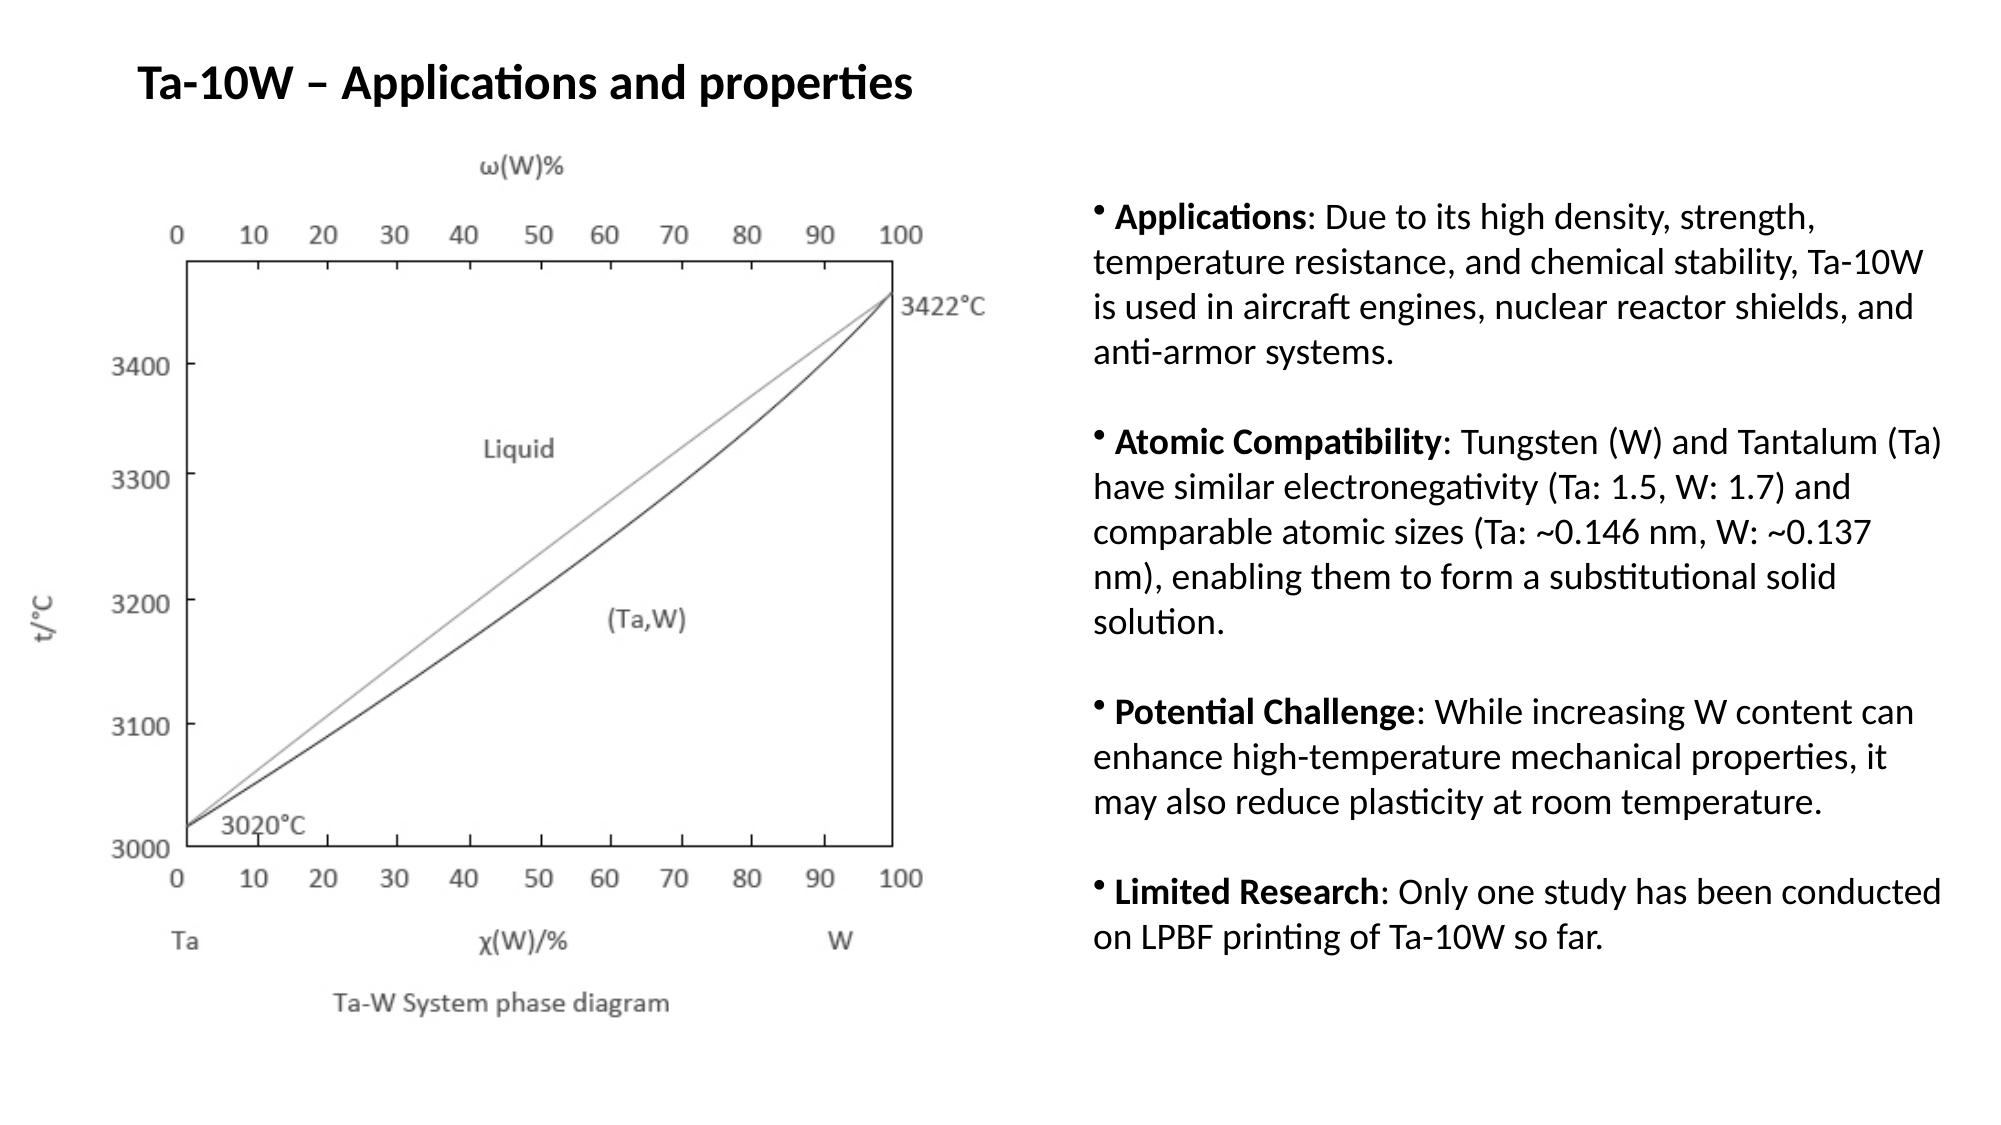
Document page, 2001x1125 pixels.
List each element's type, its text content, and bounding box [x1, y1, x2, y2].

text_box Ta-10W – Applications and properties [122, 41, 1023, 117]
text_box Applications: Due to its high density, strength, temperature resistance, and chemical stability, Ta-10W is used in aircraft engines, nuclear reactor shields, and anti-armor systems. Atomic Compatibility: Tungsten (W) and Tantalum (Ta) have similar electronegativity (Ta: 1.5, W: 1.7) and comparable atomic sizes (Ta: ~0.146 nm, W: ~0.137 nm), enabling them to form a substitutional solid solution. Potential Challenge: While increasing W content can enhance high-temperature mechanical properties, it may also reduce plasticity at room temperature. Limited Research: Only one study has been conducted on LPBF printing of Ta-10W so far. [1078, 184, 1964, 965]
picture [0, 120, 1060, 1034]
